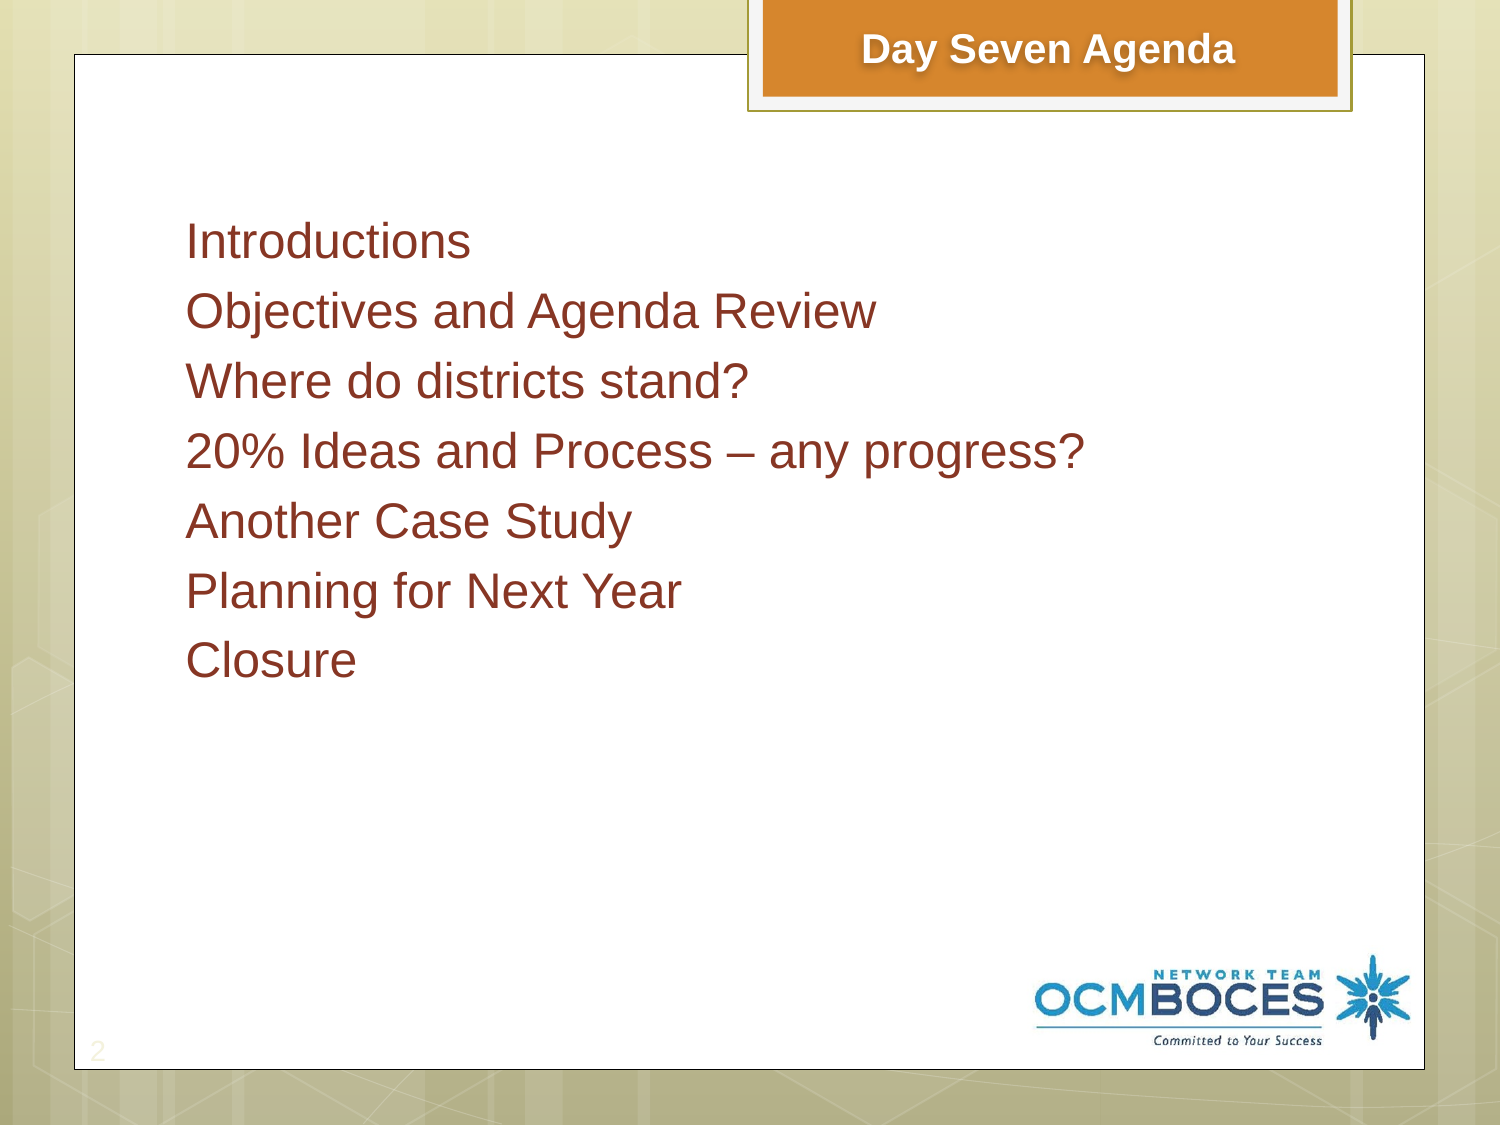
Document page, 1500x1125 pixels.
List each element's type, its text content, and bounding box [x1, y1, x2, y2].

picture [1015, 945, 1424, 1055]
slide_number 2 [75, 1025, 738, 1100]
text_box Day Seven Agenda [776, 14, 1320, 80]
list Introductions Objectives and Agenda Review Where do districts stand? 20% Ideas and Process – any progress? Another Case Study Planning for Next Year Closure [158, 200, 1369, 1040]
